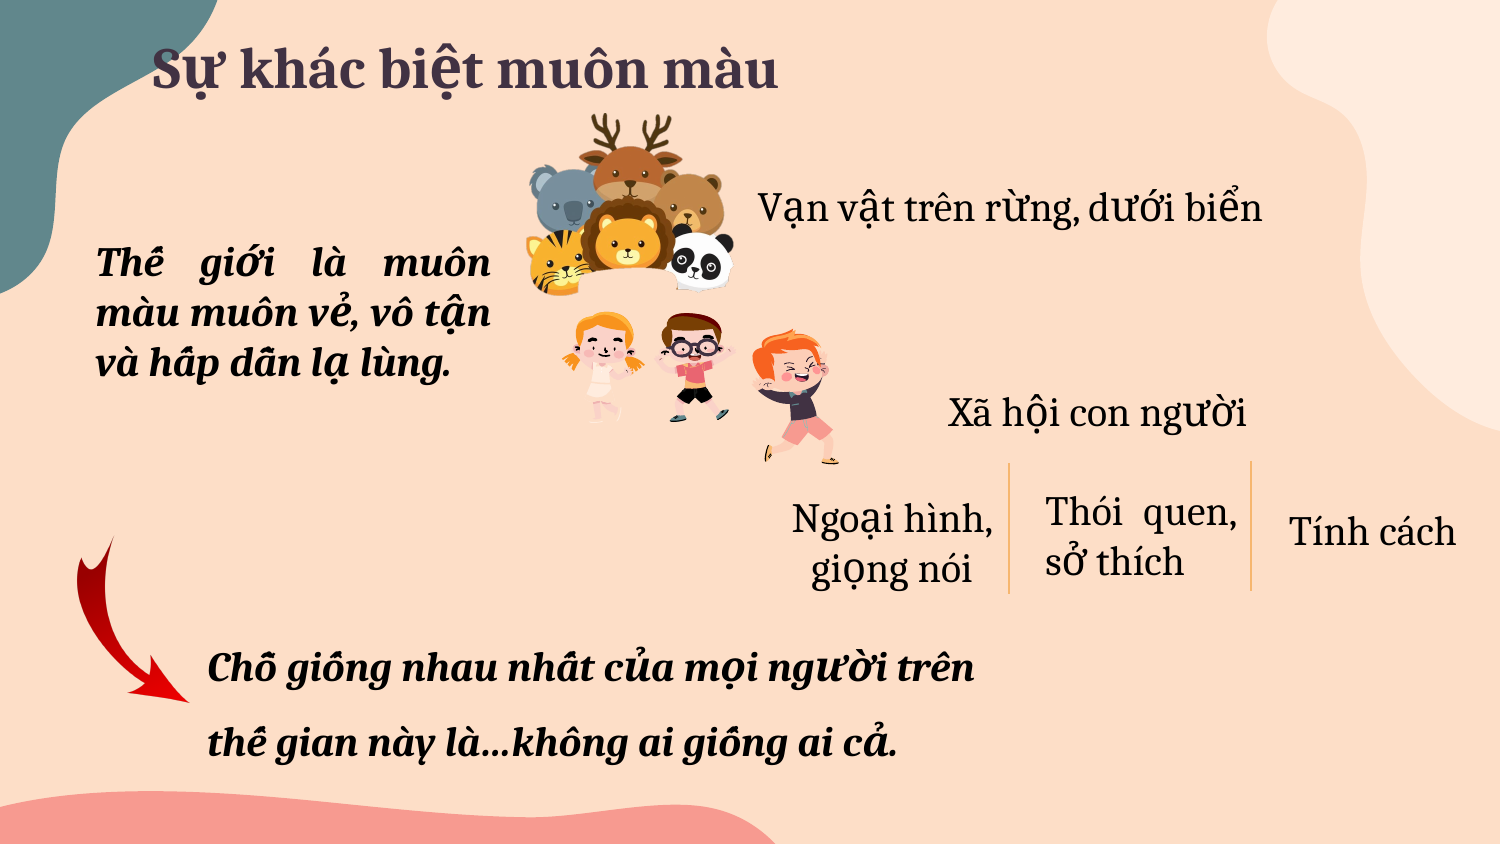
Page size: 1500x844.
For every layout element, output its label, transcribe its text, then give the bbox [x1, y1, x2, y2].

text_box Thế giới là muôn màu muôn vẻ, vô tận và hấp dẫn lạ lùng. [80, 191, 507, 429]
text_box Chỗ giống nhau nhất của mọi người trên thế gian này là…không ai giống ai cả. [192, 627, 990, 754]
picture [39, 527, 239, 717]
text_box Tính cách [1273, 462, 1484, 596]
title Sự khác biệt muôn màu [138, 12, 1320, 119]
text_box Thói quen, sở thích [1030, 467, 1252, 600]
text_box Vạn vật trên rừng, dưới biển [743, 138, 1359, 272]
text_box Xã hội con người [934, 343, 1304, 476]
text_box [560, 309, 841, 489]
picture [521, 113, 739, 325]
text_box Ngoại hình, giọng nói [767, 474, 1017, 608]
